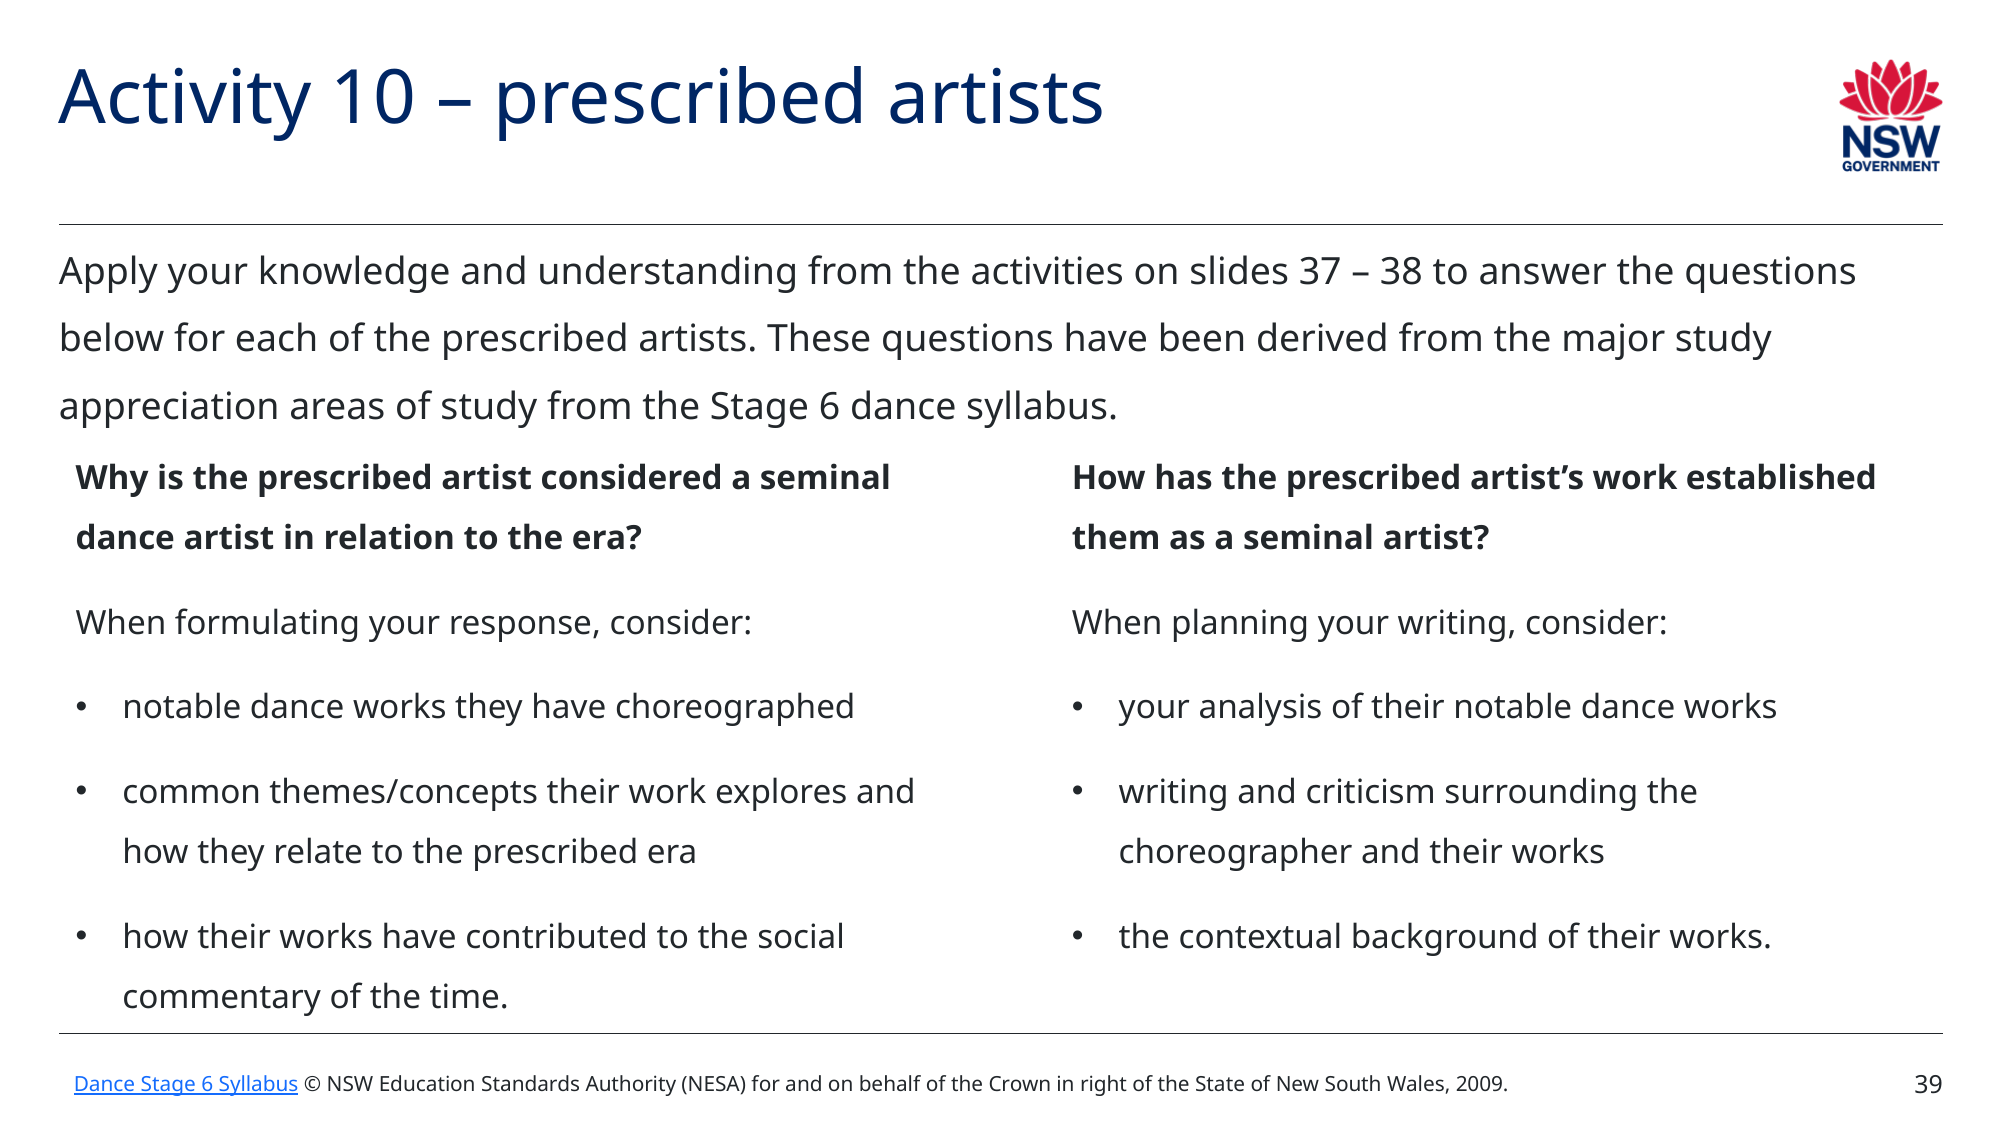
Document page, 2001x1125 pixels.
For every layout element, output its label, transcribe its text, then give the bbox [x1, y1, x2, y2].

text_box How has the prescribed artist’s work established them as a seminal artist? When planning your writing, consider: your analysis of their notable dance works writing and criticism surrounding the choreographer and their works the contextual background of their works. [1057, 428, 1943, 1016]
title Activity 10 – prescribed artists [59, 59, 1713, 149]
text_box Why is the prescribed artist considered a seminal dance artist in relation to the era? When formulating your response, consider: notable dance works they have choreographed common themes/concepts their work explores and how they relate to the prescribed era how their works have contributed to the social commentary of the time. [60, 428, 947, 1016]
list Apply your knowledge and understanding from the activities on slides 37 – 38 to answer the questions below for each of the prescribed artists. These questions have been derived from the major study appreciation areas of study from the Stage 6 dance syllabus. [59, 224, 1943, 429]
slide_number 39 [1824, 1068, 1943, 1099]
picture [1839, 59, 1943, 172]
text_box Dance Stage 6 Syllabus © NSW Education Standards Authority (NESA) for and on behalf of the Crown in right of the State of New South Wales, 2009. [59, 1063, 1614, 1107]
